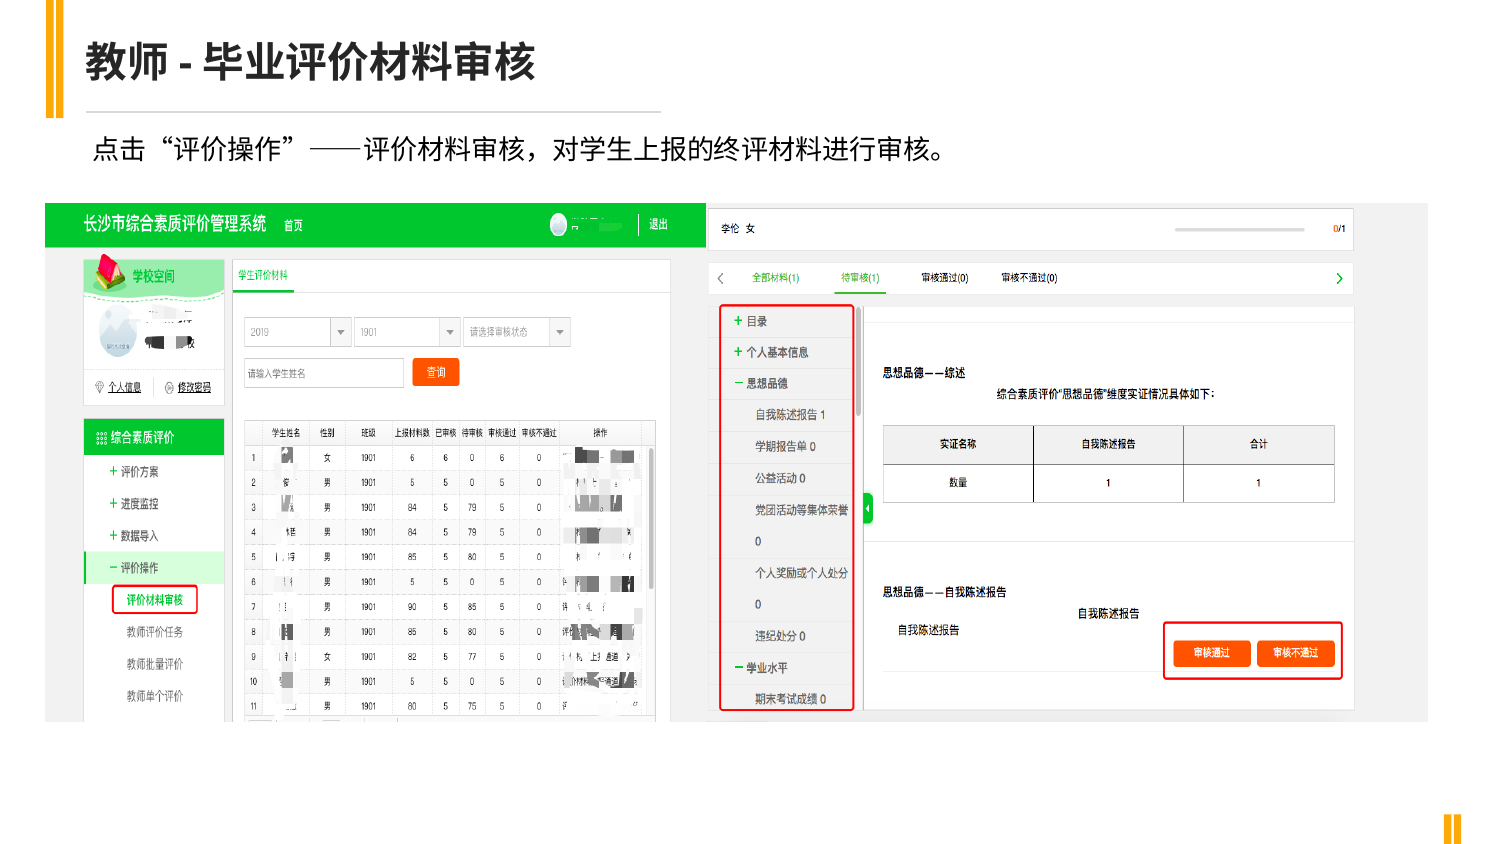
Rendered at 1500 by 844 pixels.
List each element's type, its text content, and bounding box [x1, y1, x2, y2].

text_box 点击“评价操作”——评价材料审核，对学生上报的终评材料进行审核。 [78, 124, 1455, 172]
text_box 教师-毕业评价材料审核 [70, 28, 706, 93]
picture [45, 203, 1429, 722]
